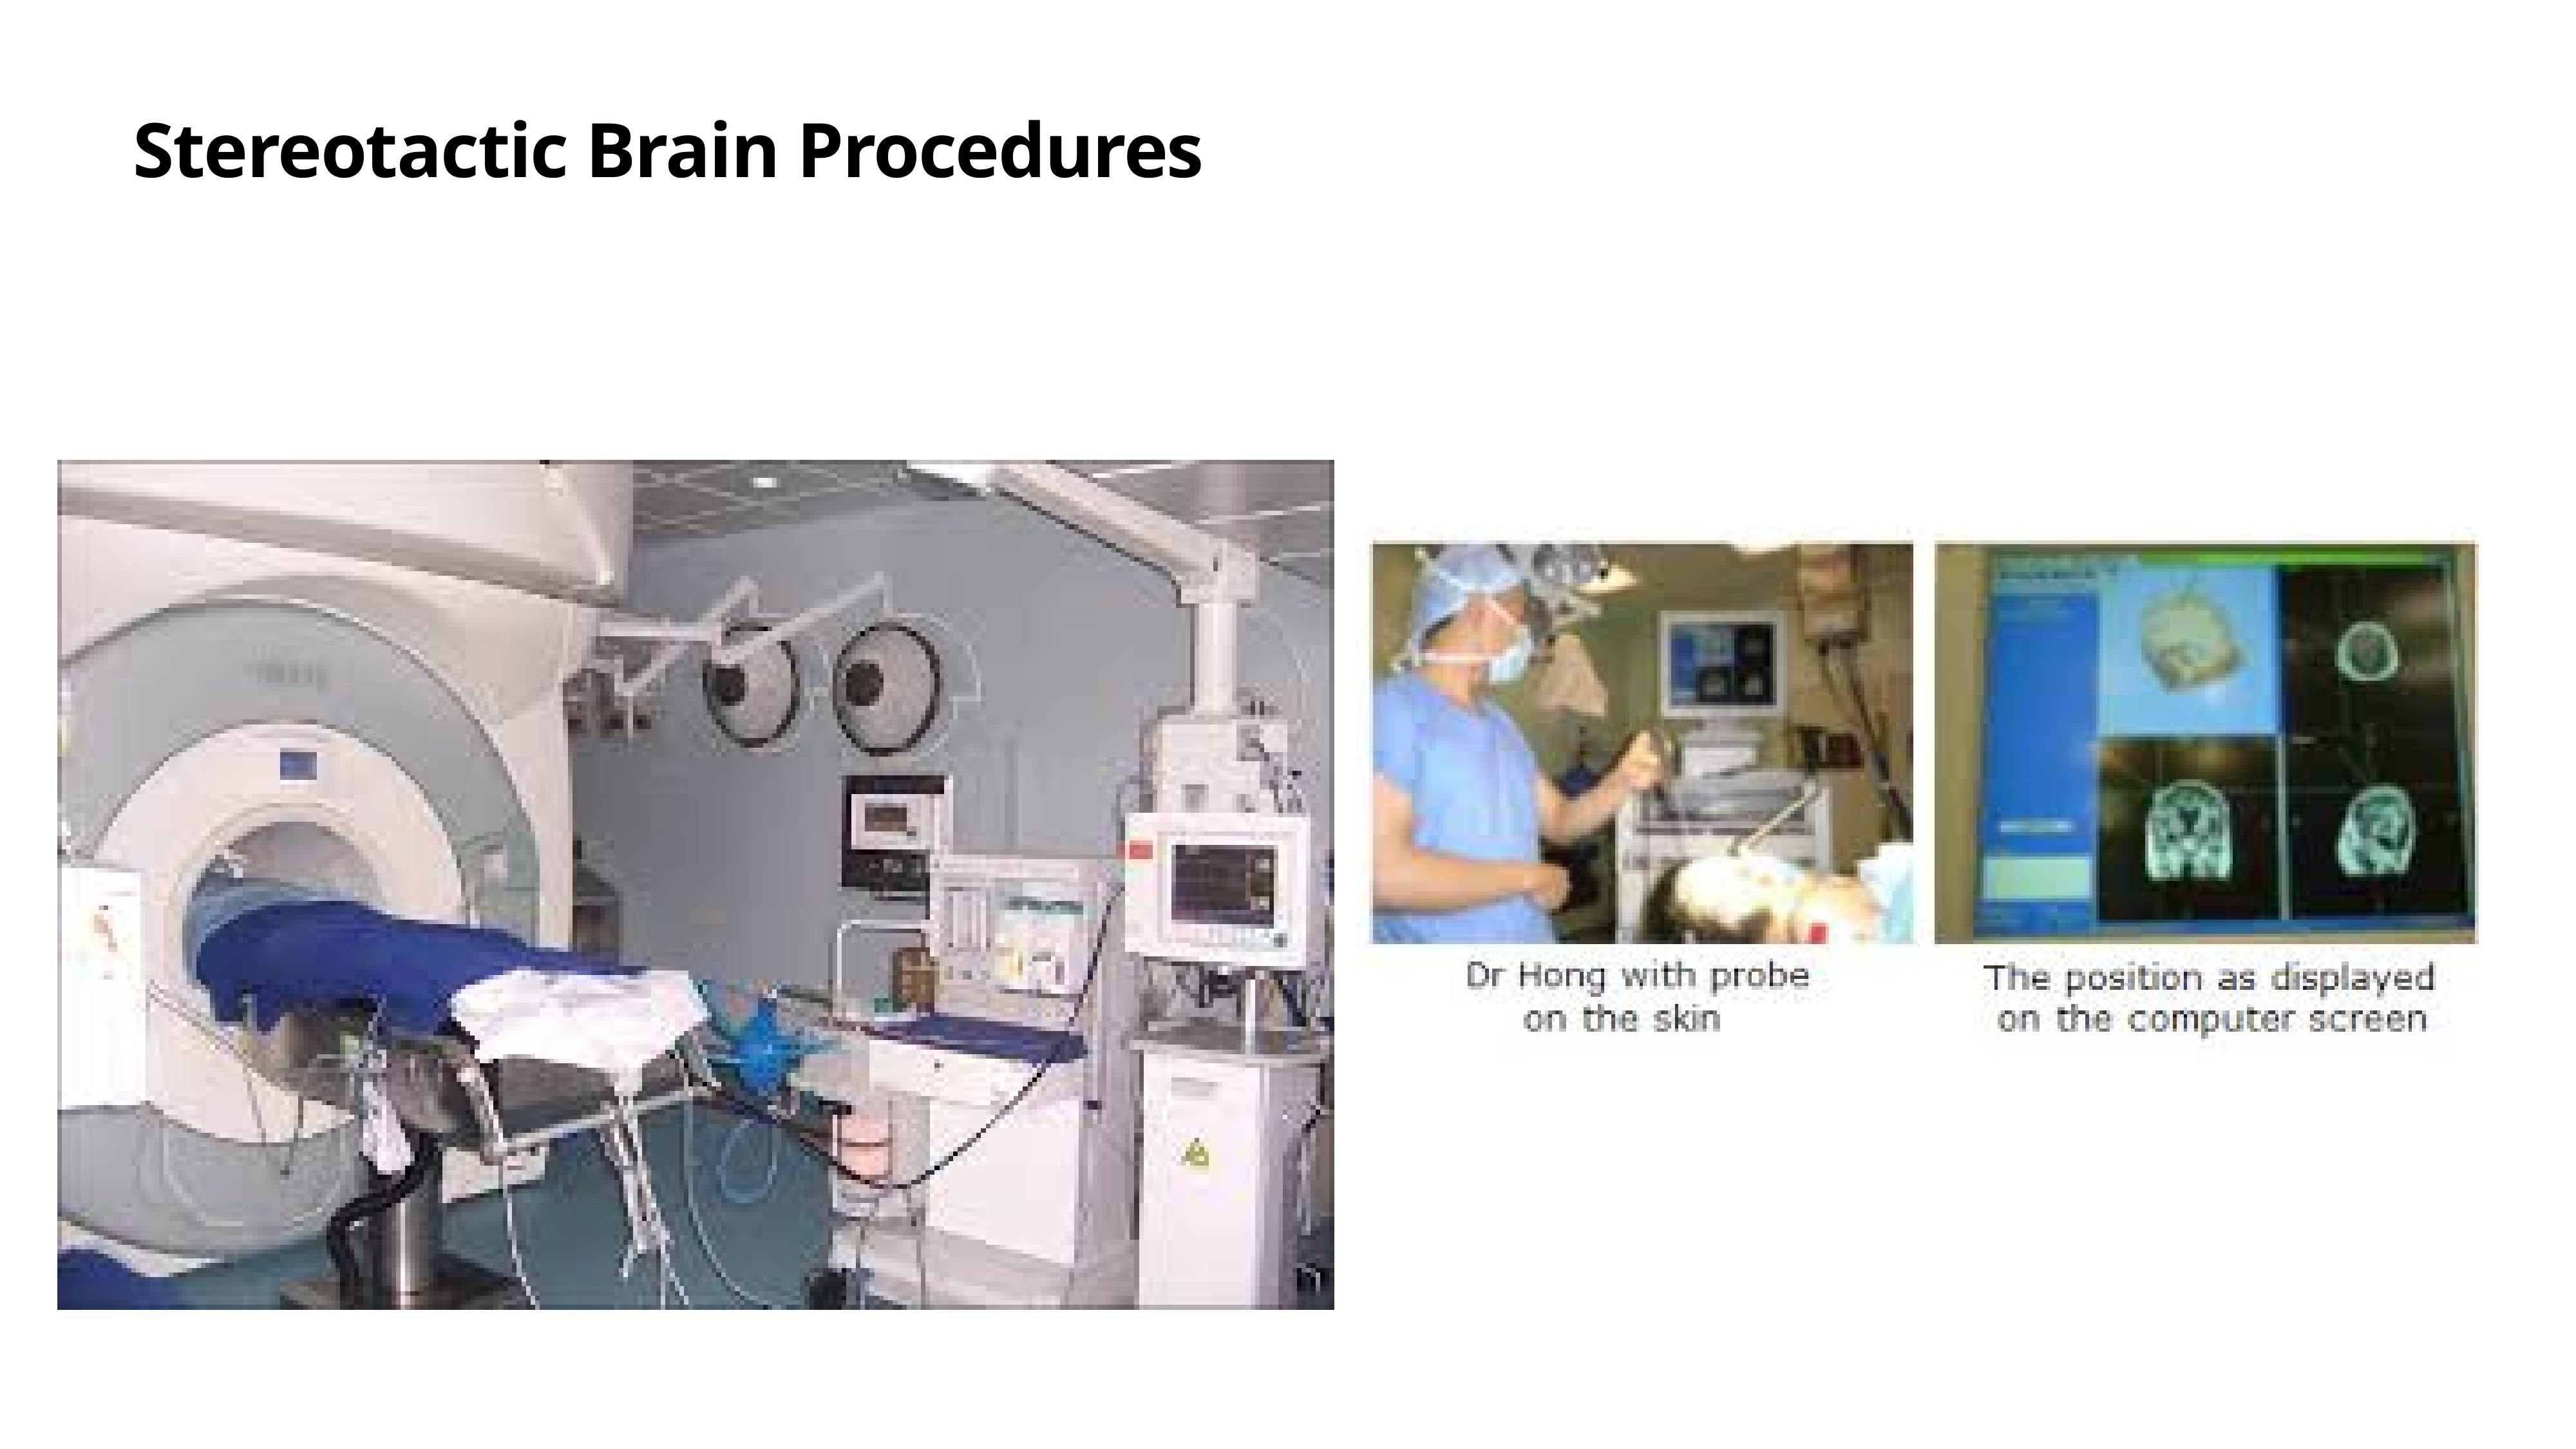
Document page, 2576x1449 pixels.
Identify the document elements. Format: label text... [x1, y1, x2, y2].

picture [57, 460, 1334, 1310]
picture [1356, 526, 2493, 1075]
title Stereotactic Brain Procedures [127, 113, 2449, 266]
